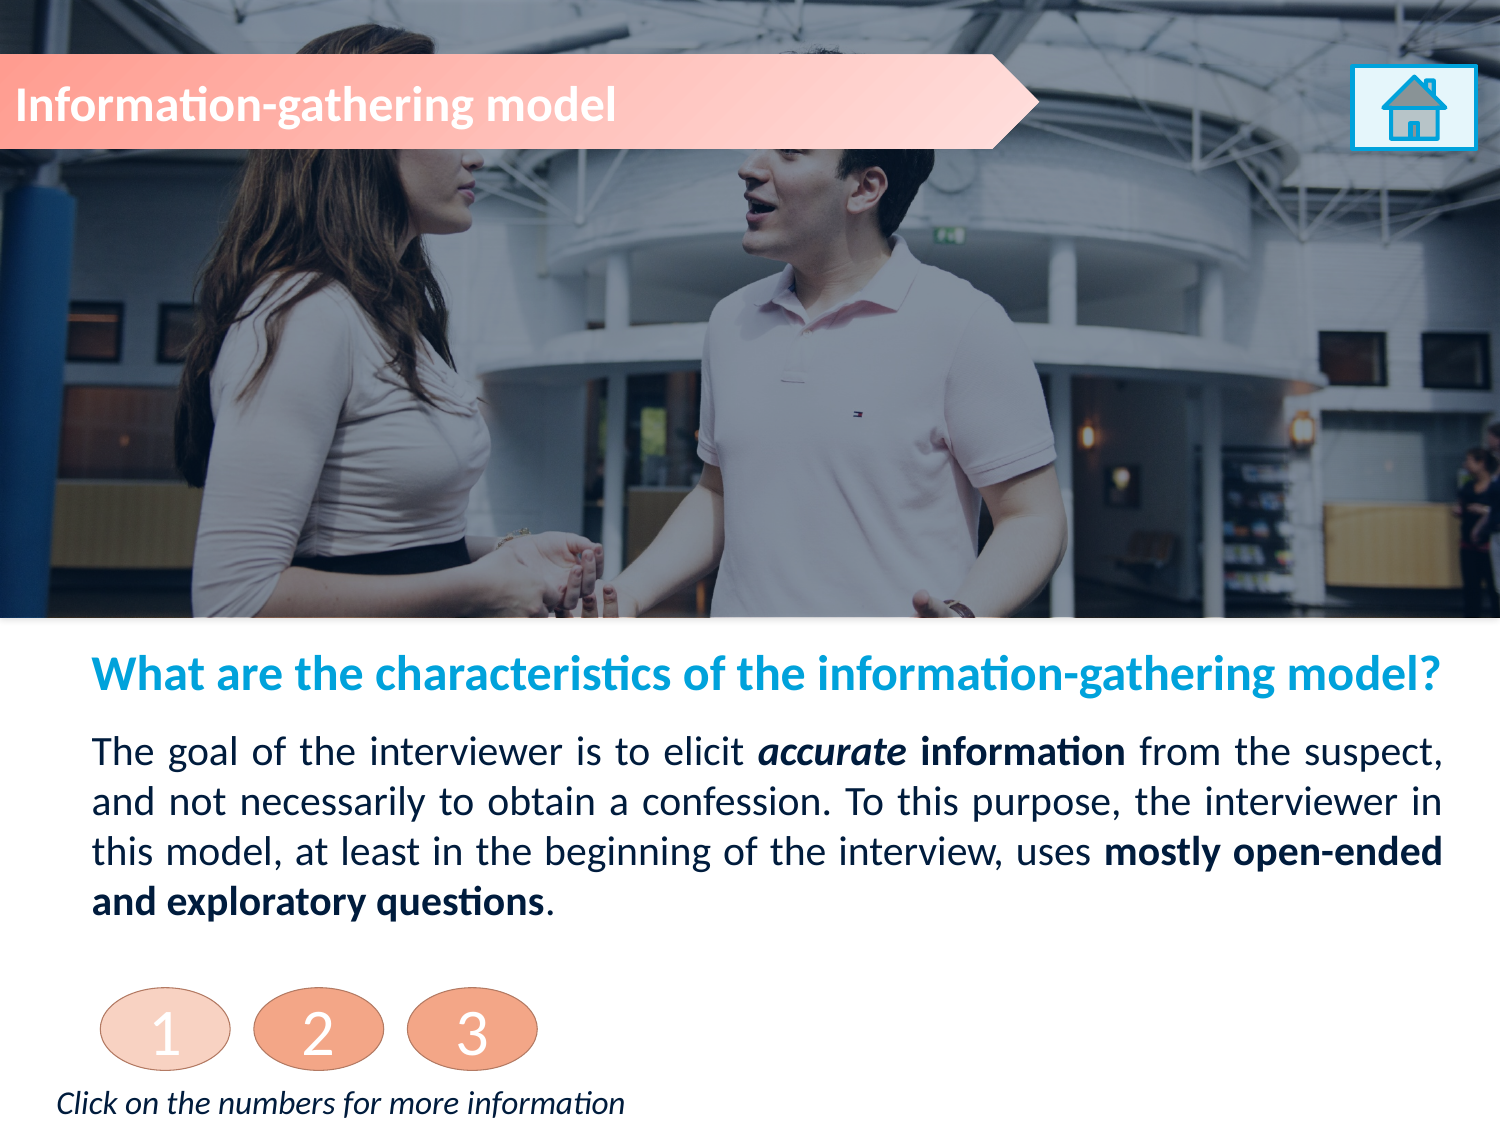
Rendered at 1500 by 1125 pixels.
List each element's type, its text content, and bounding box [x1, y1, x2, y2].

text_box The goal of the interviewer is to elicit accurate information from the suspect, and not necessarily to obtain a confession. To this purpose, the interviewer in this model, at least in the beginning of the interview, uses mostly open-ended and exploratory questions. [76, 715, 1459, 917]
text_box What are the characteristics of the information-gathering model? [76, 633, 1494, 709]
text_box 1 [98, 985, 233, 1073]
picture [0, 0, 1500, 618]
text_box 2 [251, 985, 386, 1073]
text_box 3 [405, 985, 540, 1073]
text_box Click on the numbers for more information [41, 1073, 642, 1125]
